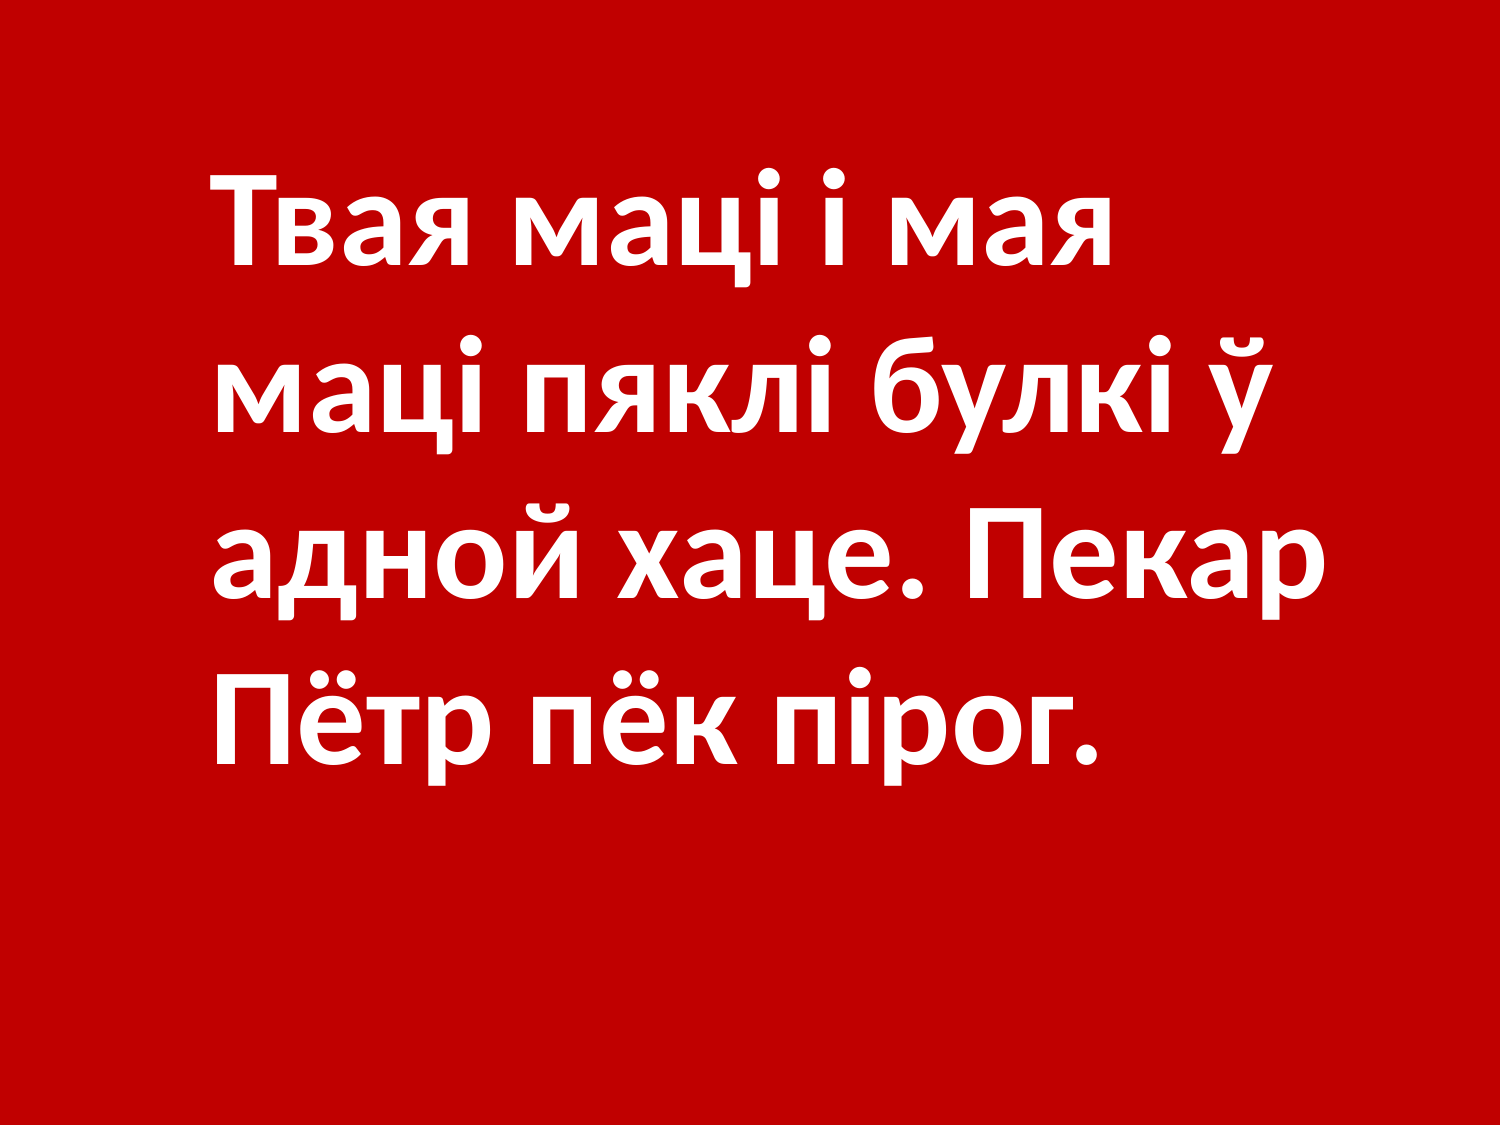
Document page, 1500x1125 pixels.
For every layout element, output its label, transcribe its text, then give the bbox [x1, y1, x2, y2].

list Твая маці і мая маці пяклі булкі ў адной хаце. Пекар Пётр пёк пірог. [187, 120, 1376, 1000]
